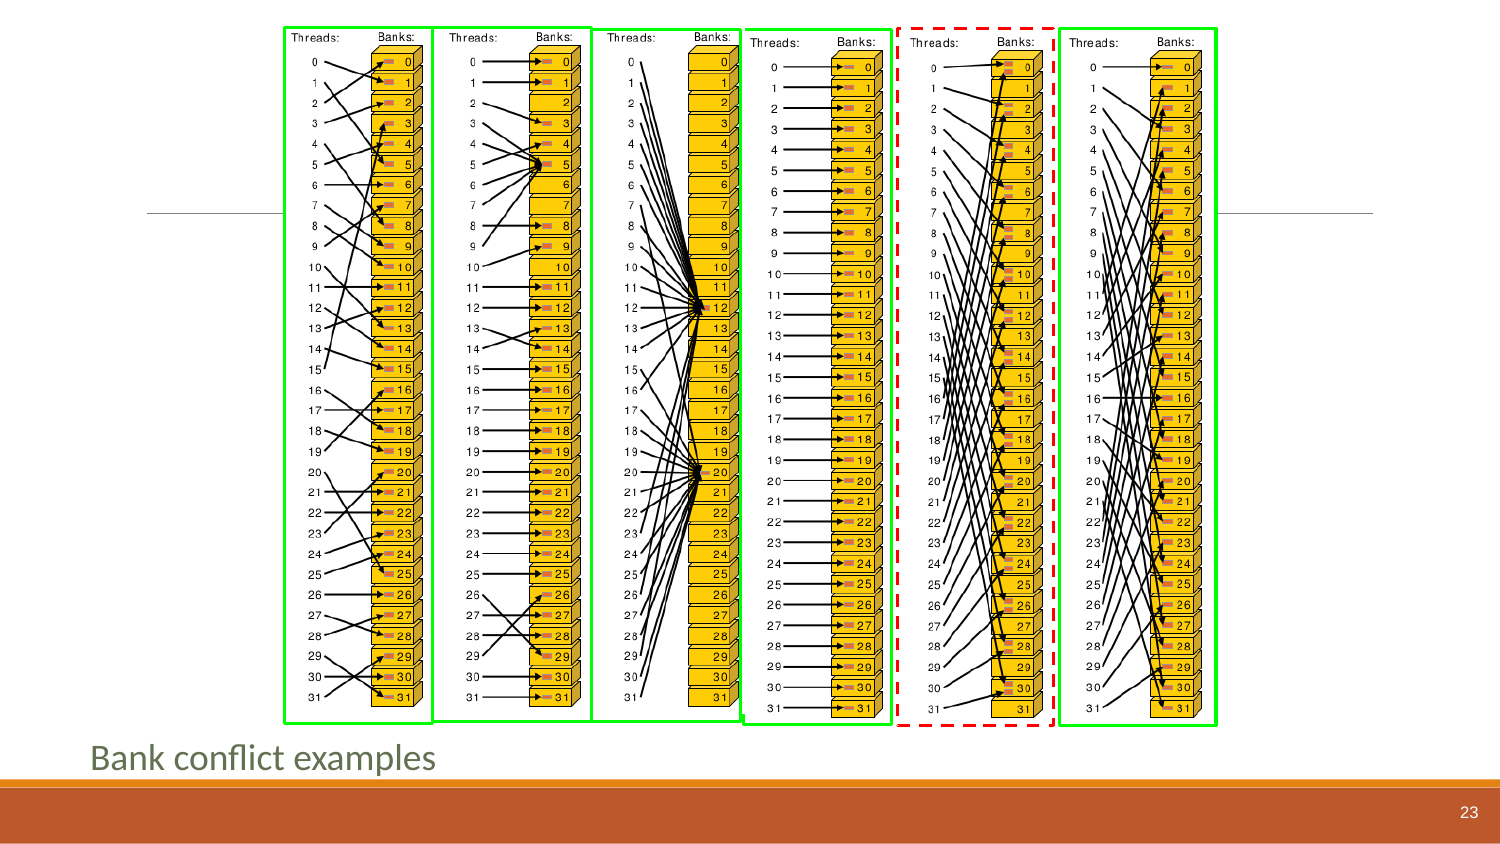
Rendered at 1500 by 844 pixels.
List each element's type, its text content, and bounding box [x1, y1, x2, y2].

slide_number 23 [1403, 779, 1494, 844]
list Bank conflict examples [75, 722, 1425, 808]
picture [284, 26, 1217, 726]
text_box [284, 719, 433, 724]
